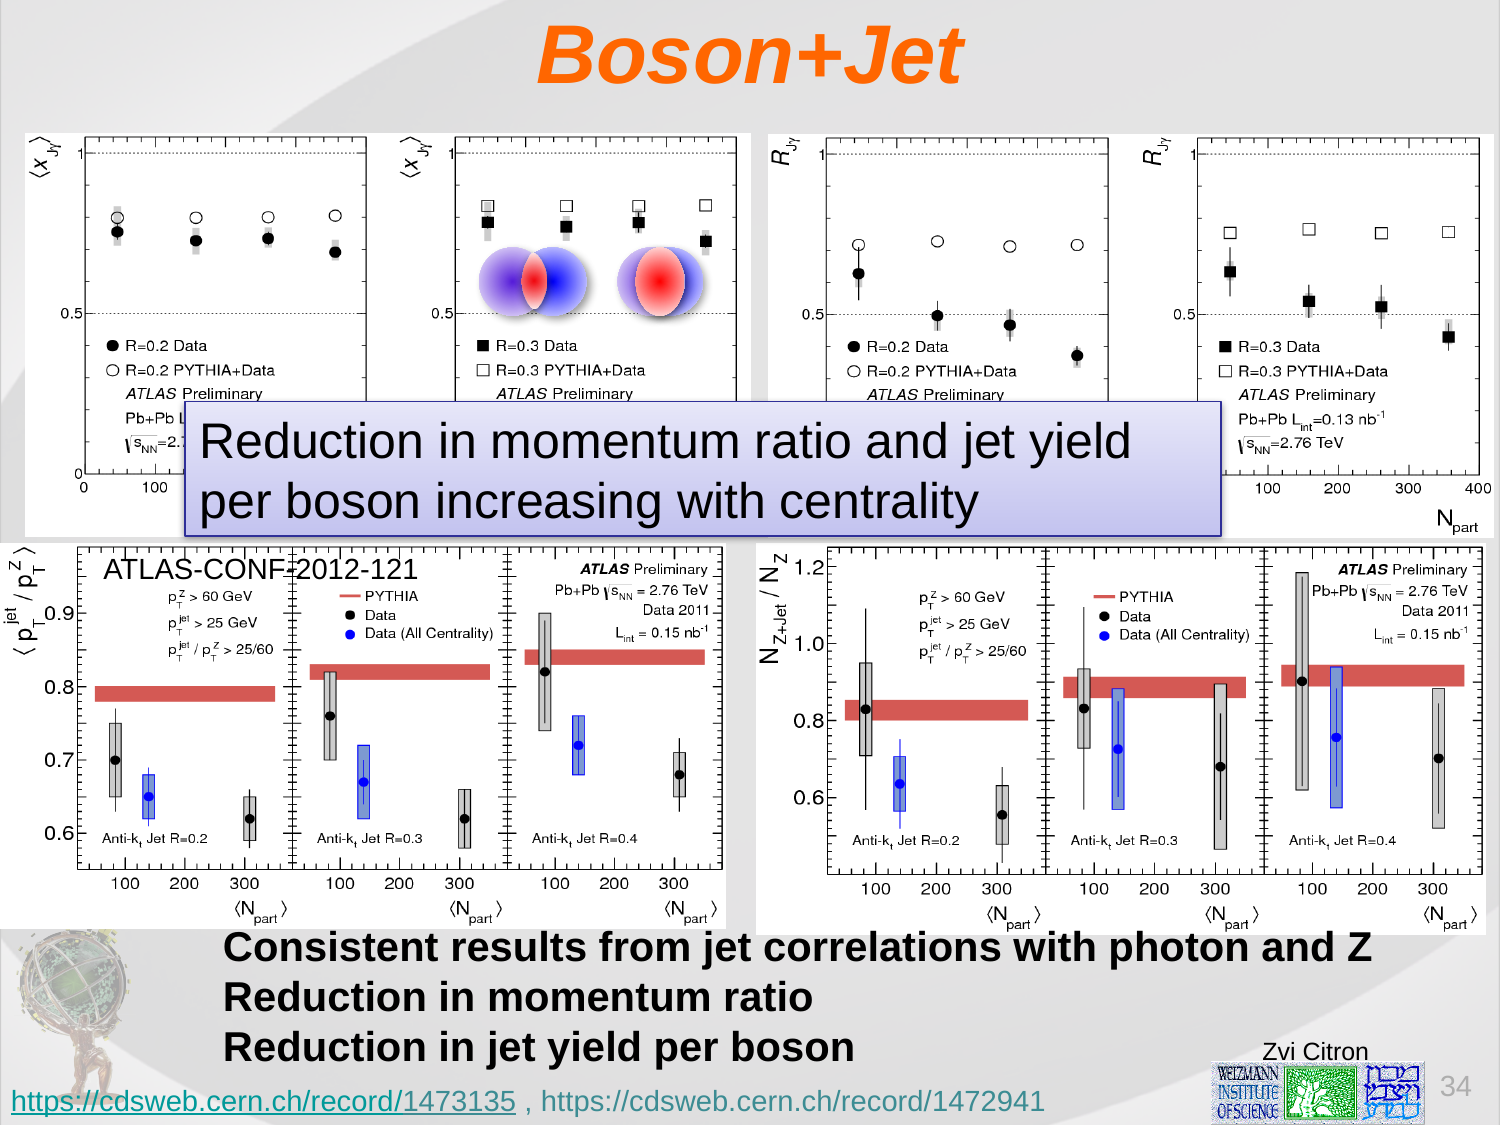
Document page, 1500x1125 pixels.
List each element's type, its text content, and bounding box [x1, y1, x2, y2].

picture [0, 100, 1500, 1125]
text_box Consistent results from jet correlations with photon and Z Reduction in momentum ratio Reduction in jet yield per boson [208, 912, 1389, 1078]
slide_number 34 [1425, 1060, 1500, 1123]
text_box Boson+Jet [0, 0, 1500, 100]
text_box https://cdsweb.cern.ch/record/1473135 , https://cdsweb.cern.ch/record/1472941 [0, 1074, 1250, 1125]
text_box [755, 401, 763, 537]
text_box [478, 247, 704, 316]
